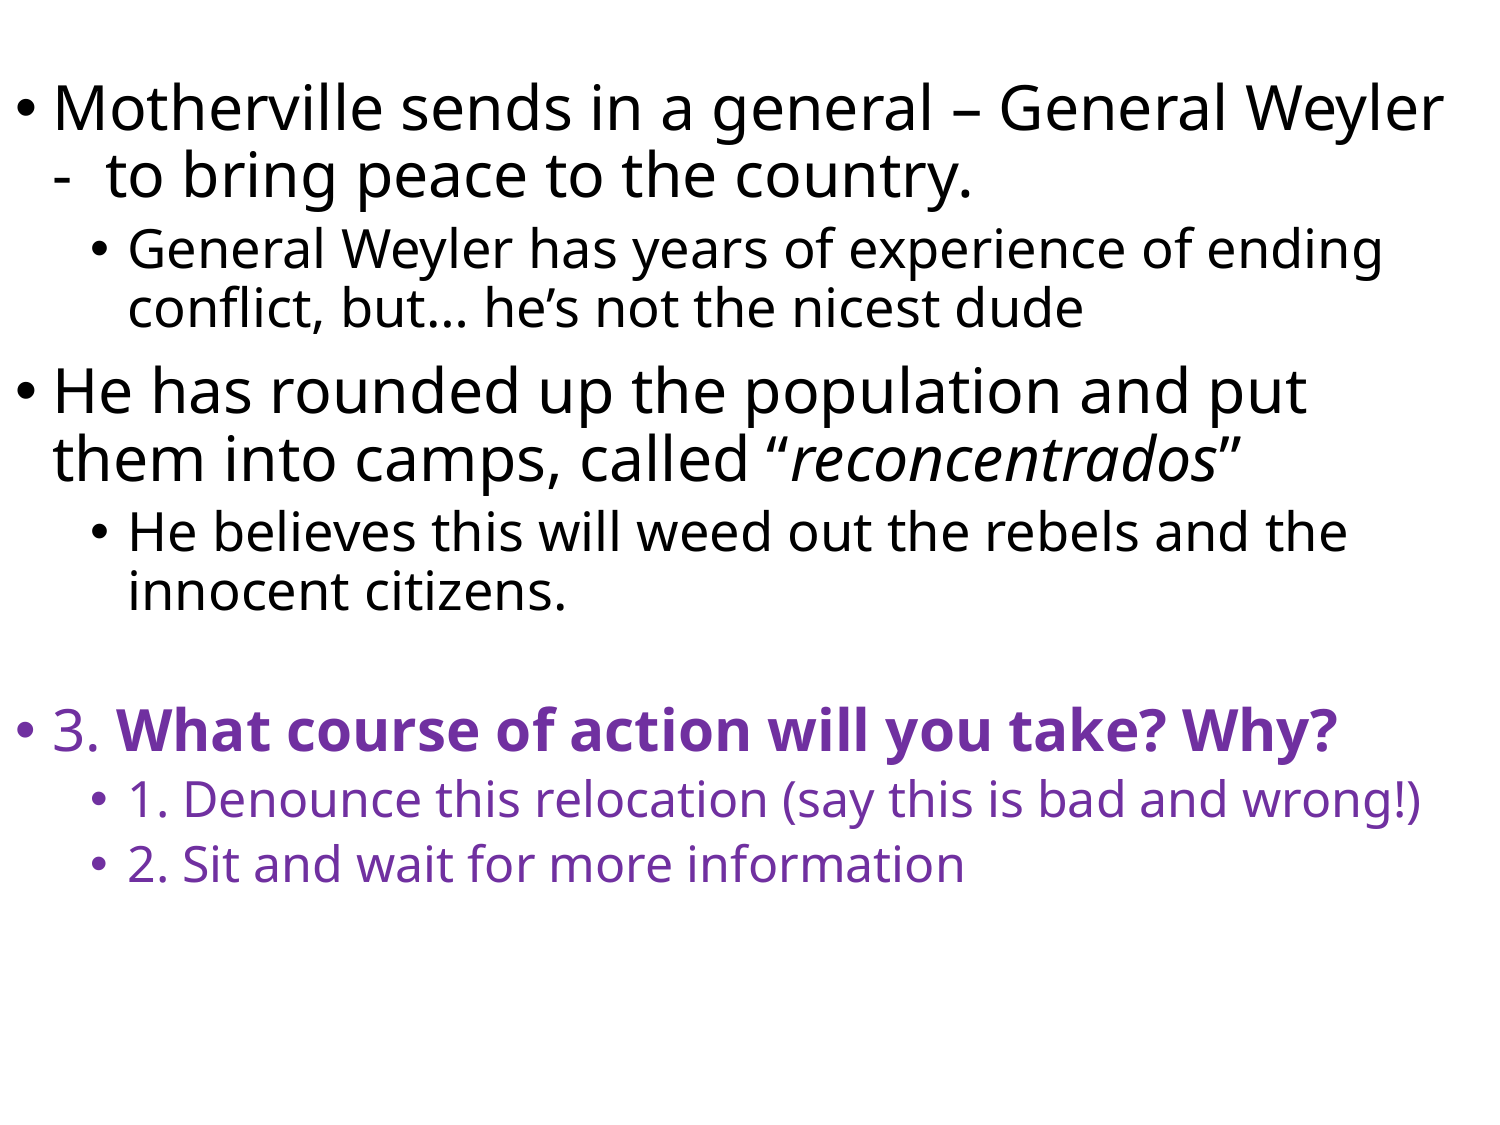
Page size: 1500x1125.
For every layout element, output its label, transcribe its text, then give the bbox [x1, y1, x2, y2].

list Motherville sends in a general – General Weyler - to bring peace to the country. General Weyler has years of experience of ending conflict, but… he’s not the nicest dude He has rounded up the population and put them into camps, called “reconcentrados” He believes this will weed out the rebels and the innocent citizens. 3. What course of action will you take? Why? 1. Denounce this relocation (say this is bad and wrong!) 2. Sit and wait for more information [0, 68, 1480, 974]
